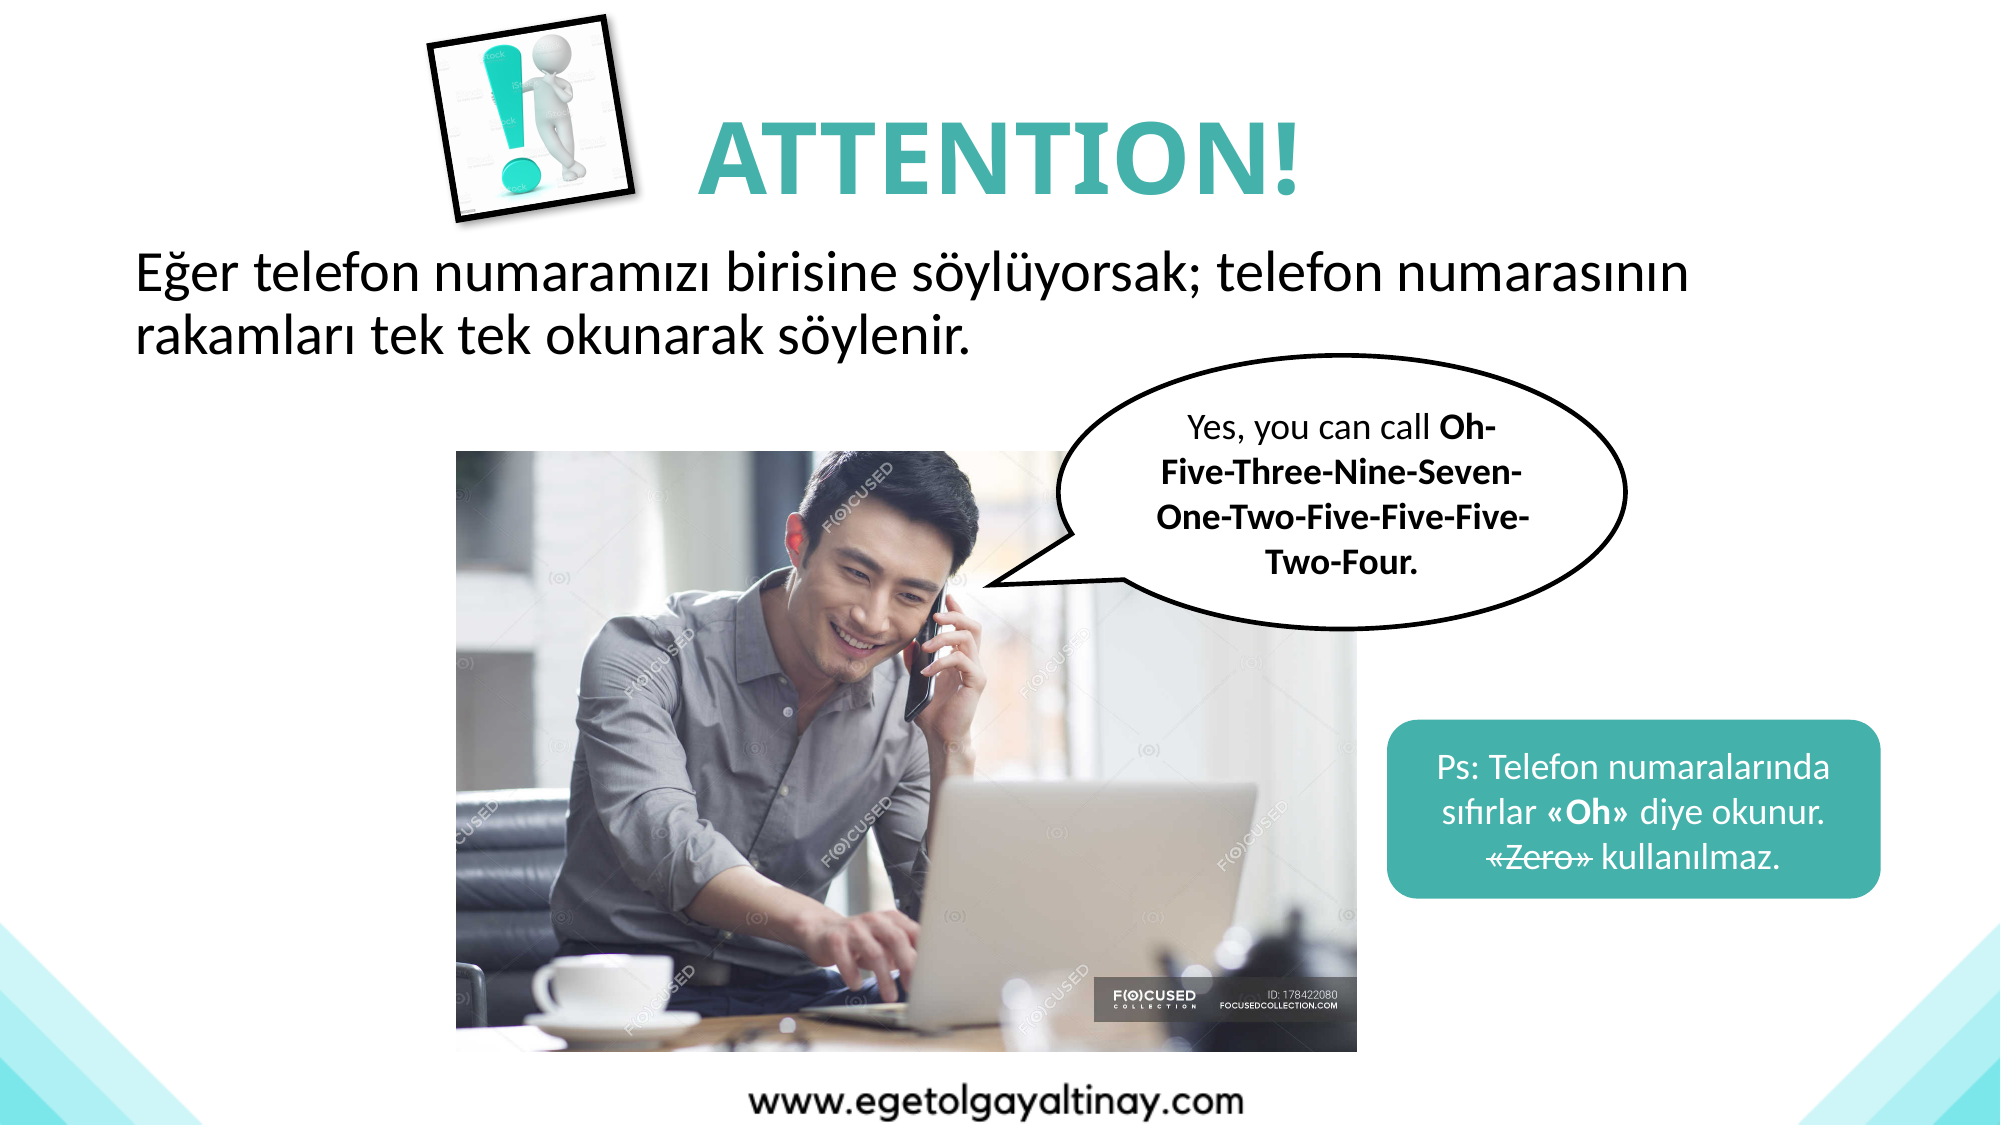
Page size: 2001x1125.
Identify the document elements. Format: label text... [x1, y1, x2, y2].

text_box Yes, you can call Oh-Five-Three-Nine-Seven-One-Two-Five-Five-Five-Two-Four. [1070, 354, 1627, 630]
title ATTENTION! [137, 53, 1863, 272]
text_box Ps: Telefon numaralarında sıfırlar «Oh» diye okunur. «Zero» kullanılmaz. [1387, 719, 1881, 899]
picture [0, 0, 2001, 1125]
list Eğer telefon numaramızı birisine söylüyorsak; telefon numarasının rakamları tek tek okunarak söylenir. [120, 233, 1846, 948]
